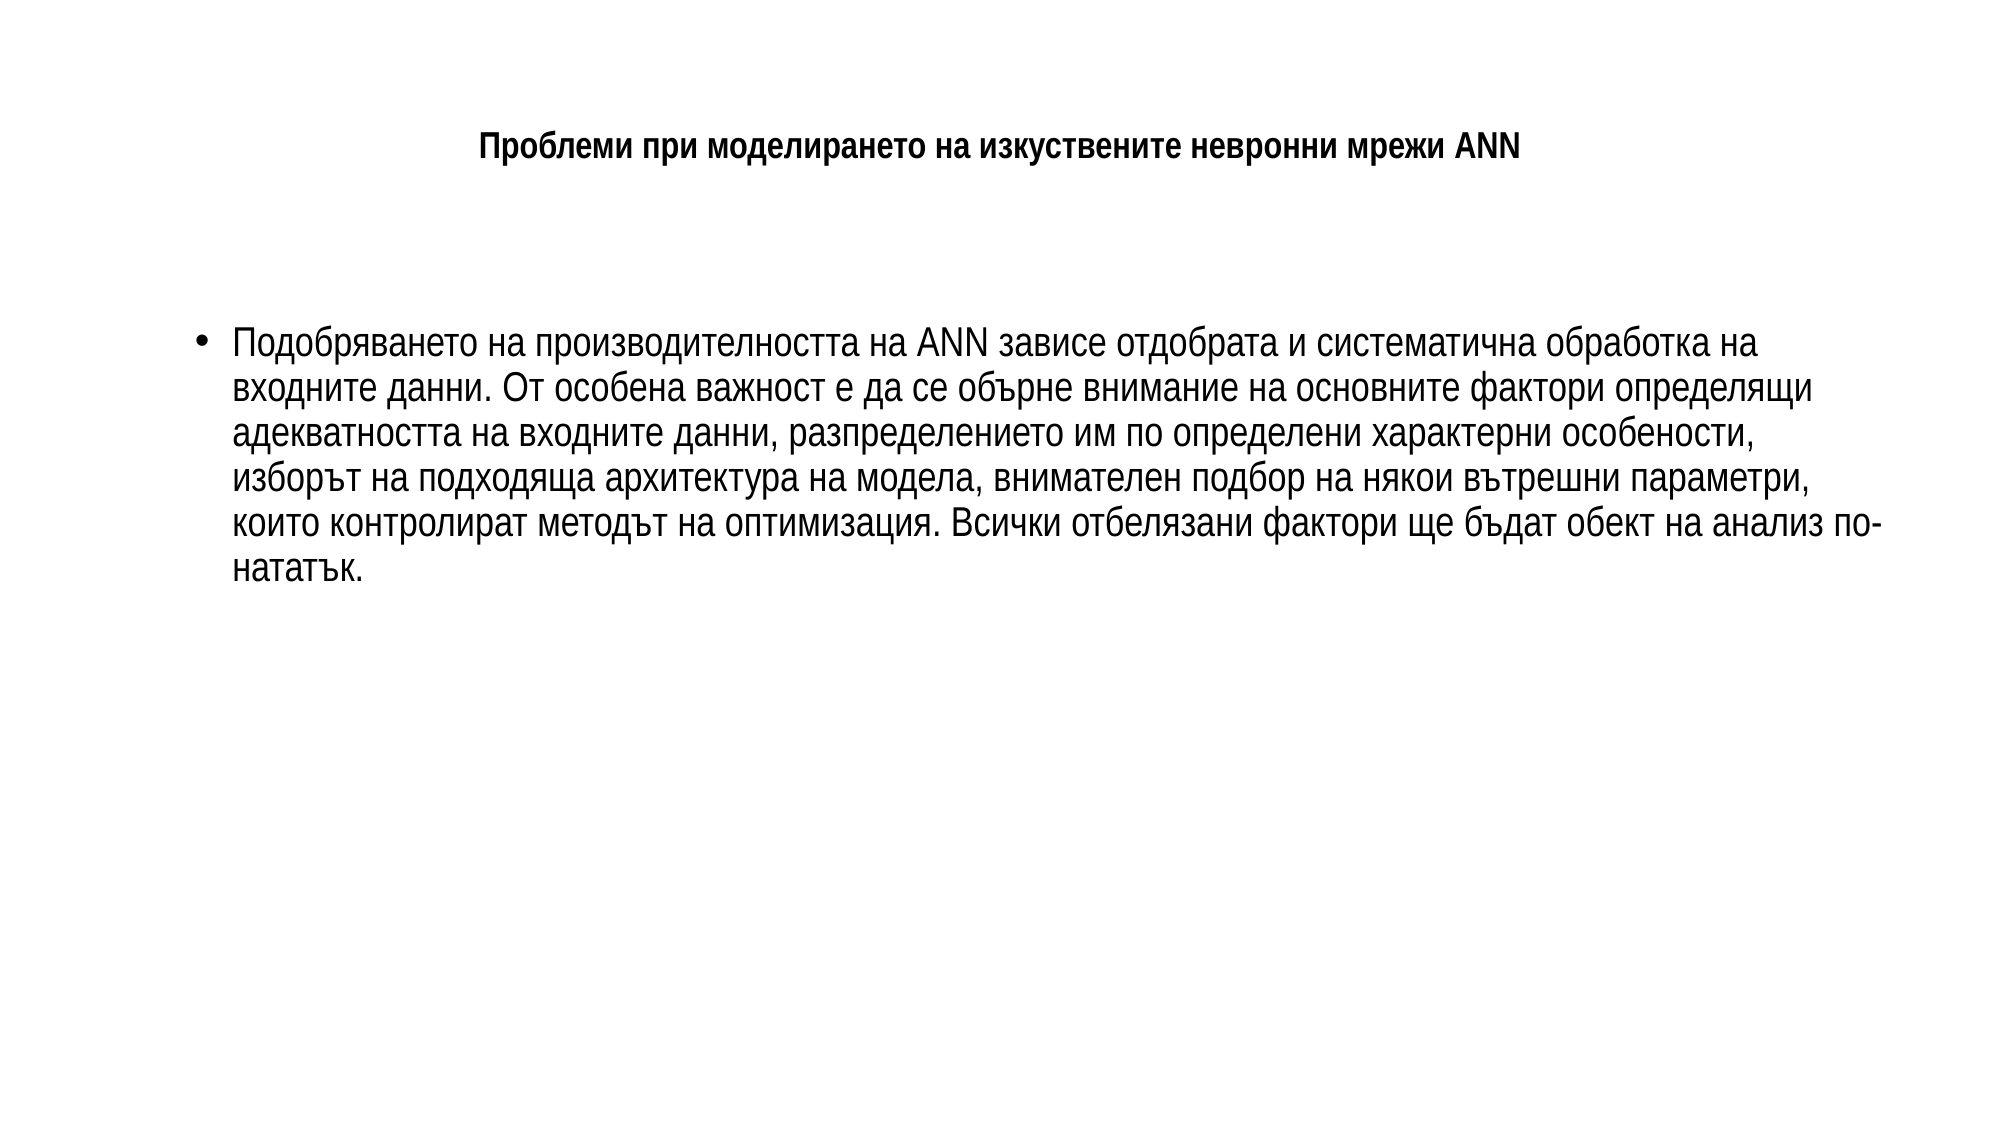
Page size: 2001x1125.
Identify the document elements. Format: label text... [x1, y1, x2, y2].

title Проблеми при моделирането на изкуствените невронни мрежи ANN [137, 59, 1863, 278]
list Подобряването на производителността на ANN зависе отдобрата и систематична обработка на входните данни. От особена важност е да се обърне внимание на основните фактори определящи адекватността на входните данни, разпределението им по определени характерни особености, изборът на подходяща архитектура на модела, внимателен подбор на някои вътрешни параметри, които контролират методът на оптимизация. Всички отбелязани фактори ще бъдат обект на анализ по-нататък. [179, 312, 1905, 1027]
